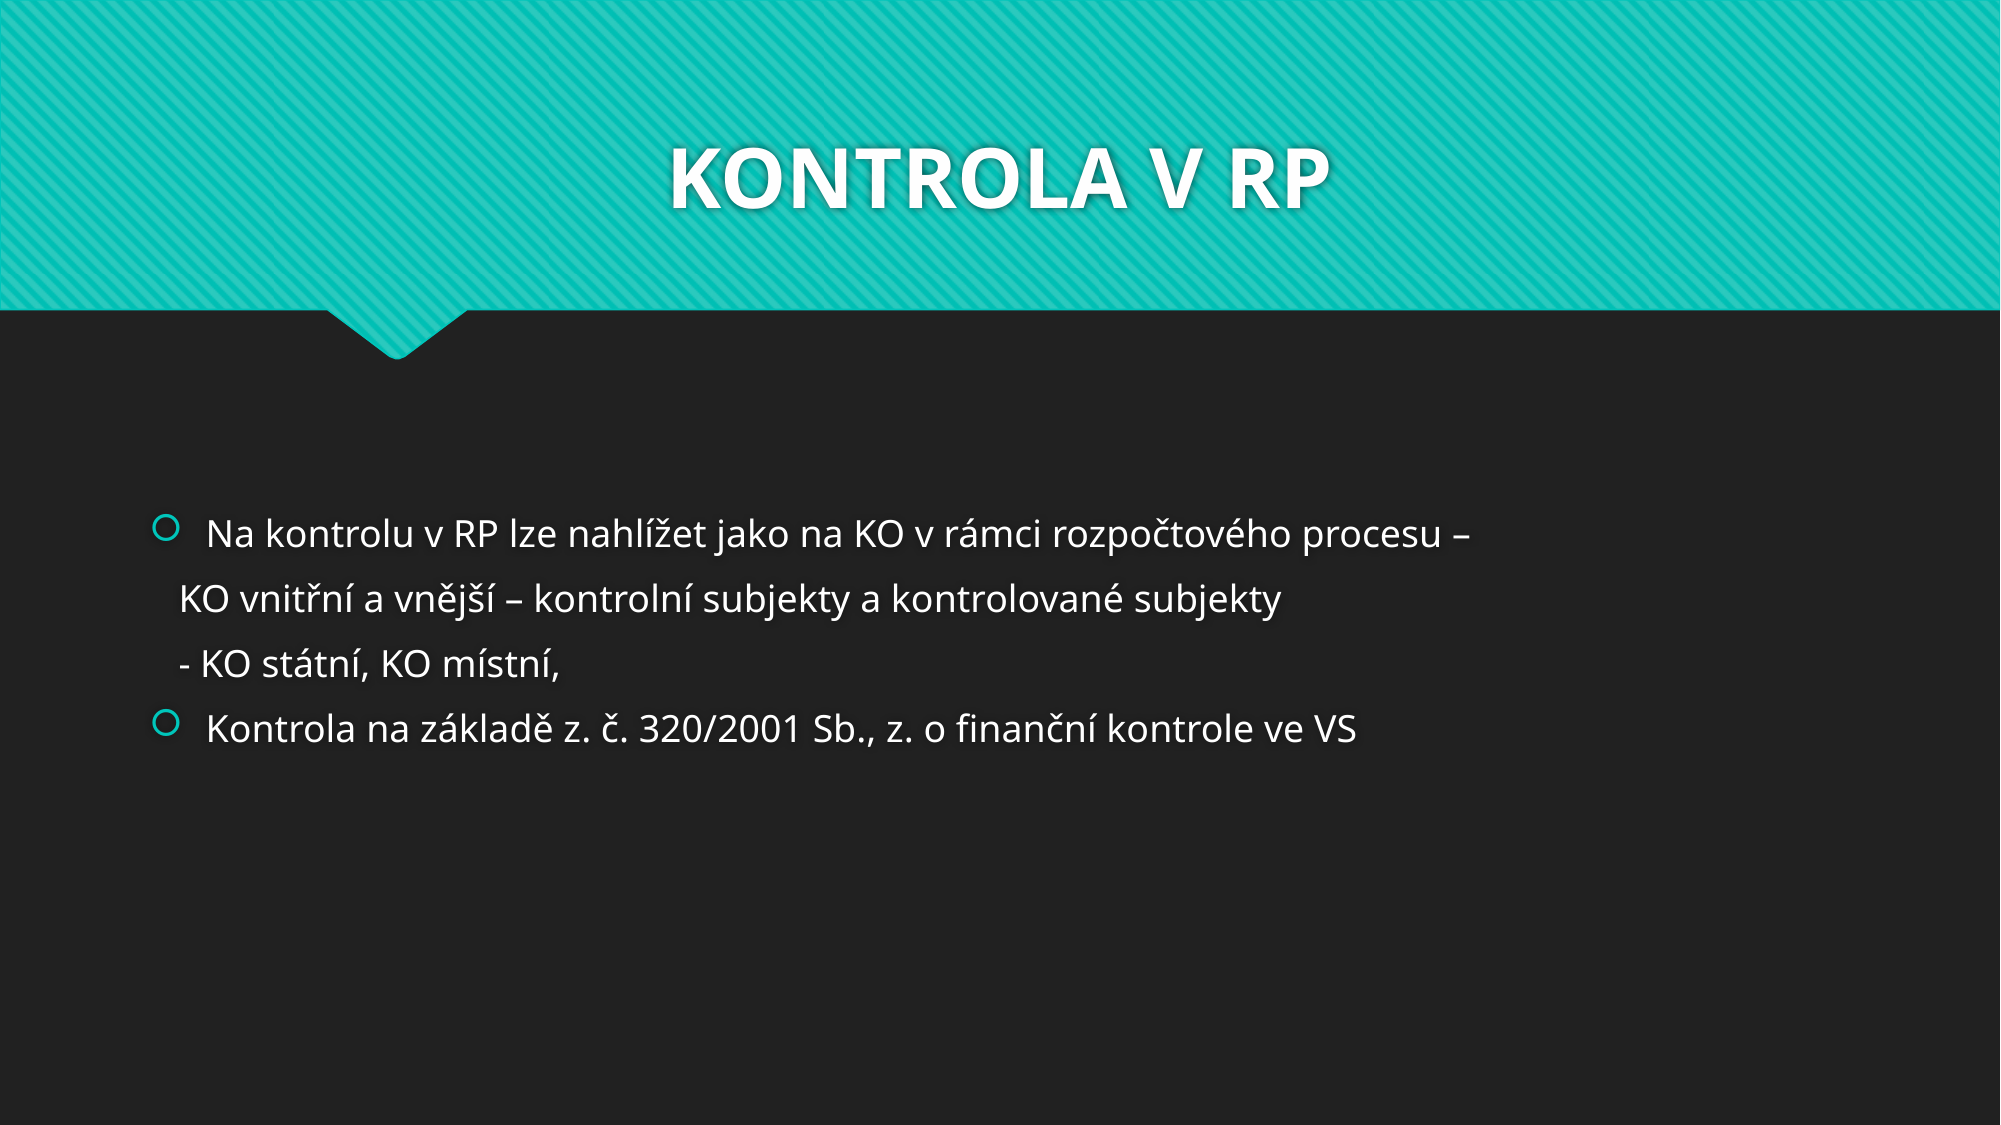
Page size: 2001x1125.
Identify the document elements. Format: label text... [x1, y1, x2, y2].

title KONTROLA V RP [132, 73, 1868, 233]
list Na kontrolu v RP lze nahlížet jako na KO v rámci rozpočtového procesu – KO vnitřní a vnější – kontrolní subjekty a kontrolované subjekty - KO státní, KO místní, Kontrola na základě z. č. 320/2001 Sb., z. o finanční kontrole ve VS [134, 364, 1866, 962]
